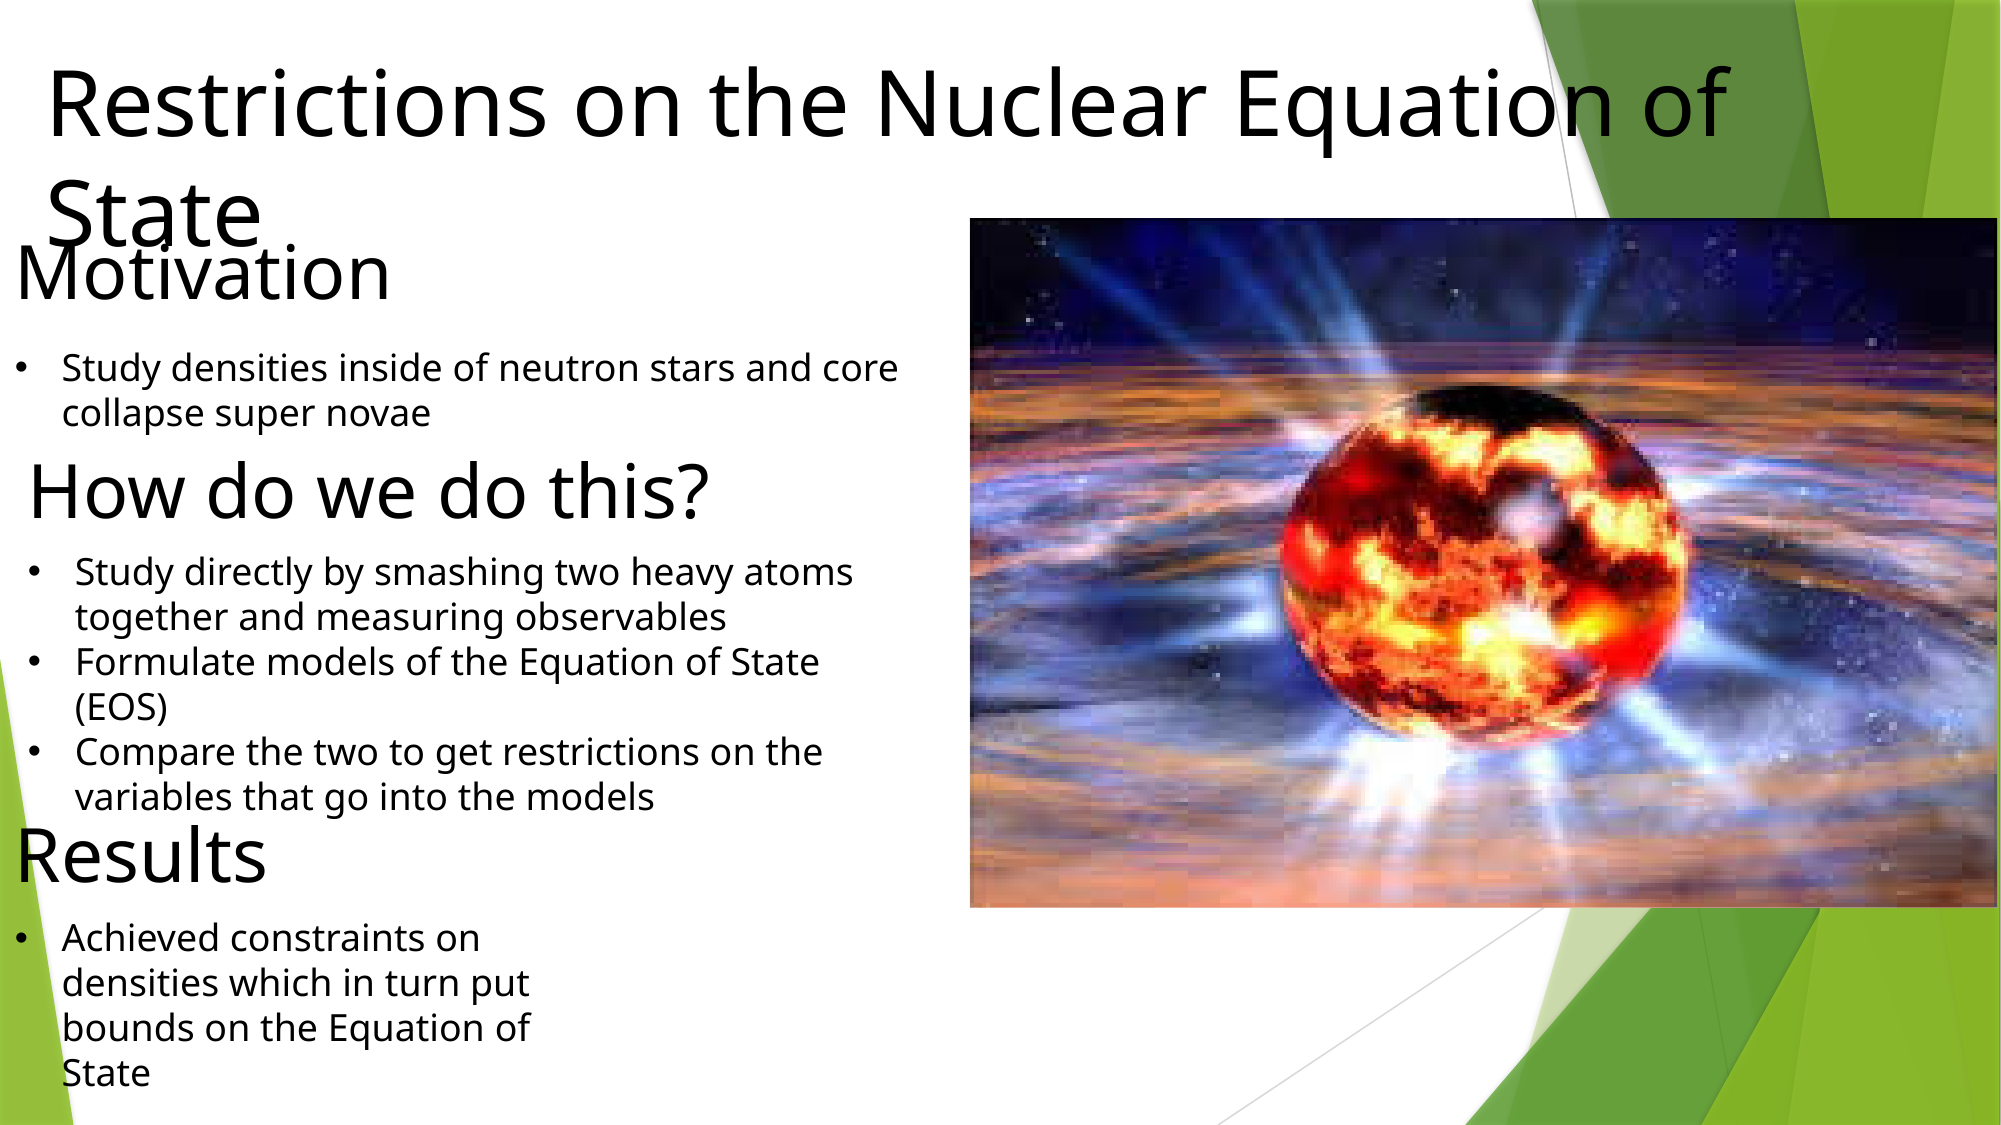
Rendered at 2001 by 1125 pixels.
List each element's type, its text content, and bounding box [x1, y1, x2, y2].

text_box Achieved constraints on densities which in turn put bounds on the Equation of State [0, 907, 615, 1102]
text_box Restrictions on the Nuclear Equation of State [30, 37, 1955, 273]
text_box [0, 189, 150, 460]
text_box Study directly by smashing two heavy atoms together and measuring observables Formulate models of the Equation of State (EOS) Compare the two to get restrictions on the variables that go into the models [13, 540, 886, 826]
text_box Study densities inside of neutron stars and core collapse super novae [150, 336, 957, 442]
picture [969, 217, 1998, 908]
text_box How do we do this? [13, 436, 806, 540]
text_box Motivation [150, 273, 518, 323]
text_box Results [0, 799, 402, 905]
